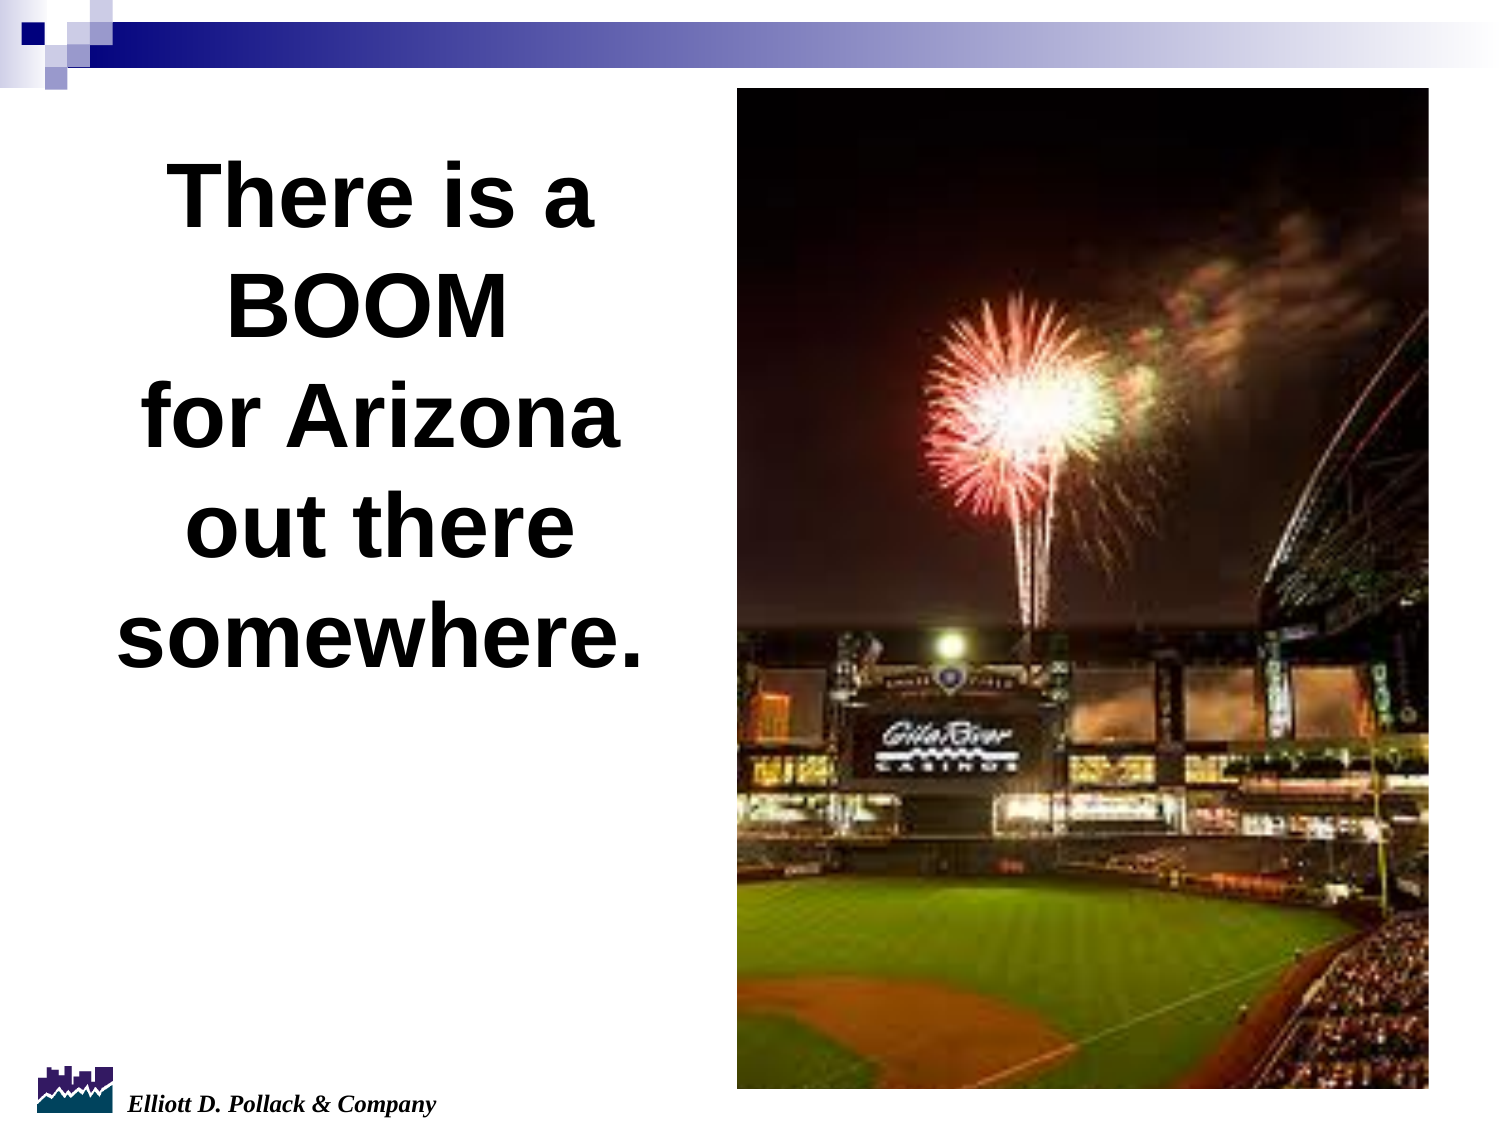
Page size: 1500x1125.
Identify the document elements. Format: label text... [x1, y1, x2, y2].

text_box There is a BOOM for Arizona out there somewhere. [50, 128, 712, 804]
picture [736, 88, 1429, 1089]
picture [37, 1066, 113, 1103]
